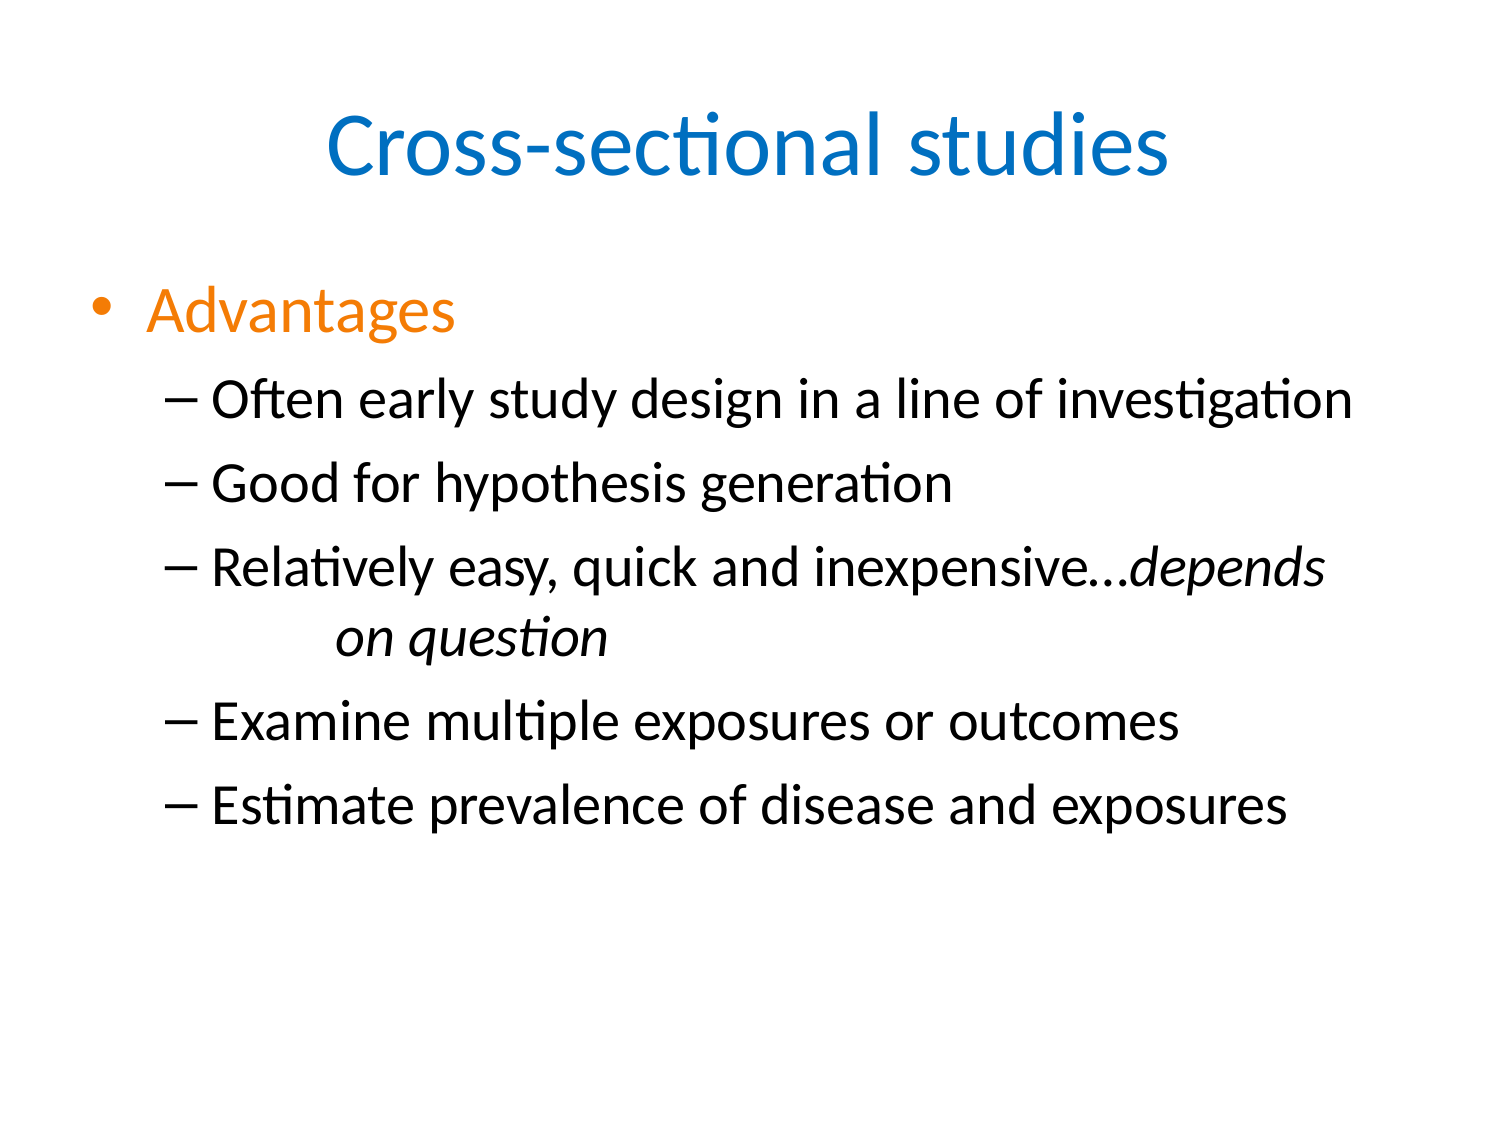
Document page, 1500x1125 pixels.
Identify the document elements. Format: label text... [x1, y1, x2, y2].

text_box Advantages Often early study design in a line of investigation Good for hypothesis generation Relatively easy, quick and inexpensive…depends on question Examine multiple exposures or outcomes Estimate prevalence of disease and exposures [87, 247, 1362, 837]
title Cross-sectional studies [77, 81, 1410, 272]
